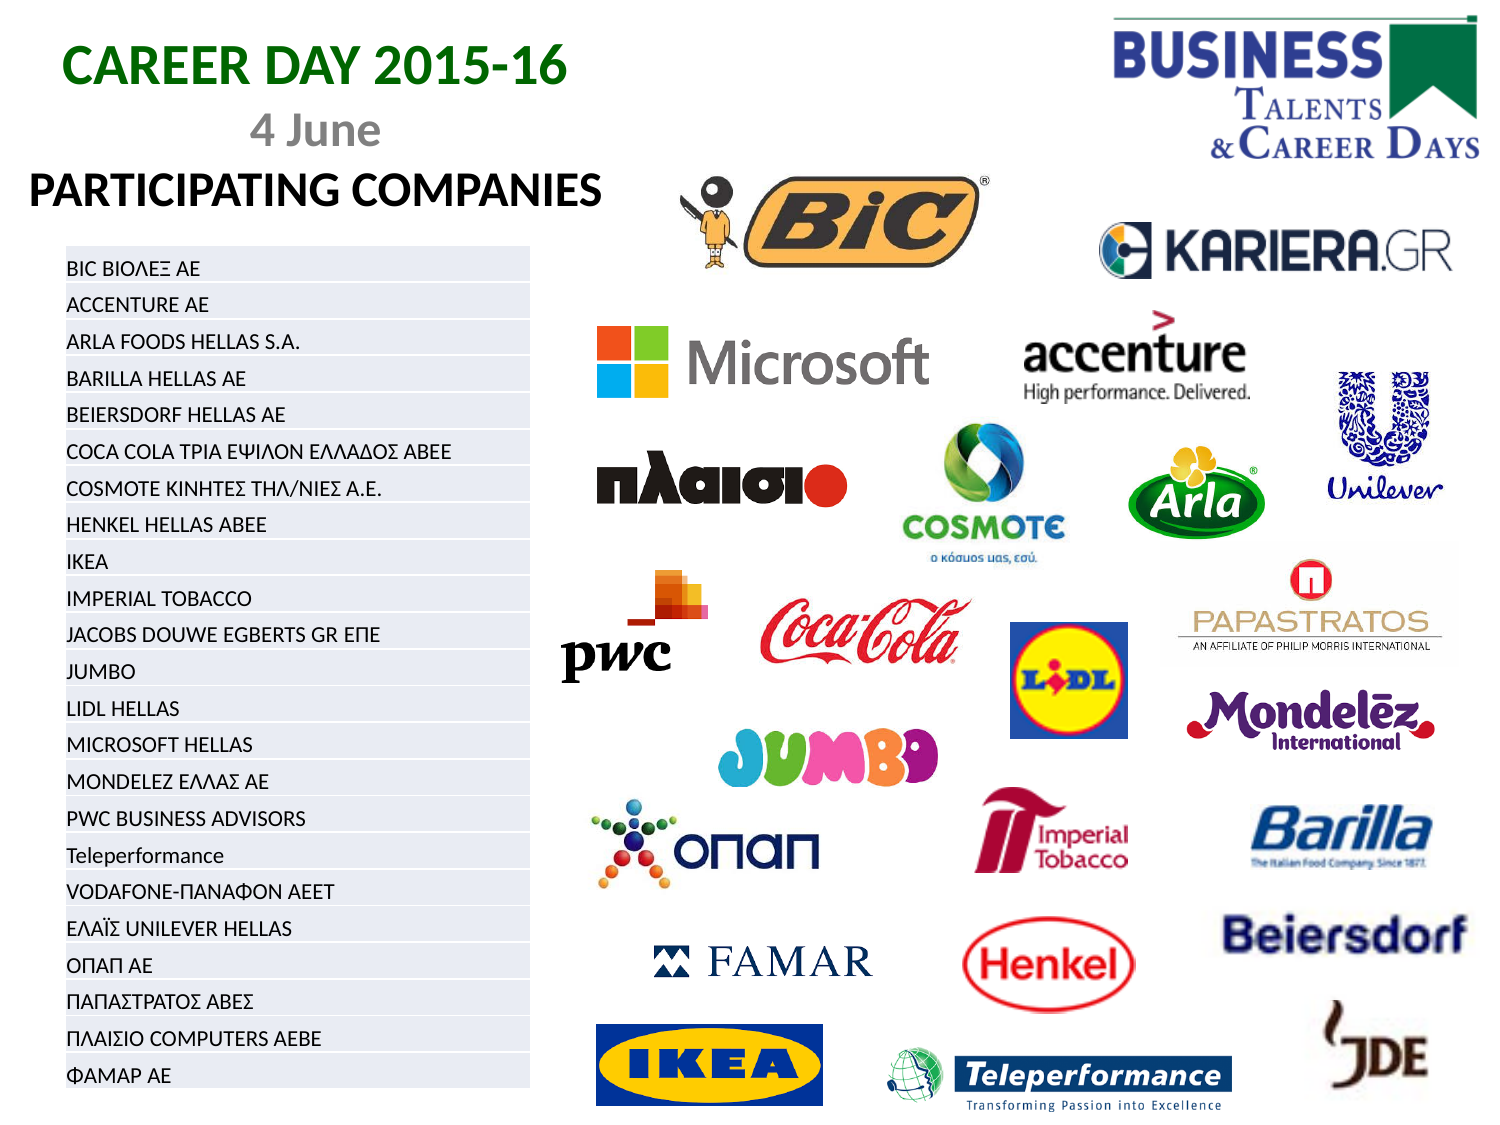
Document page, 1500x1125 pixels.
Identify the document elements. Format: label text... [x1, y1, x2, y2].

table_cell PWC BUSINESS ADVISORS [66, 796, 530, 831]
picture [596, 326, 929, 398]
picture [560, 570, 709, 683]
table_cell MONDELEZ ΕΛΛΑΣ ΑΕ [66, 760, 530, 795]
table_cell LIDL HELLAS [66, 686, 530, 721]
picture [737, 416, 1070, 706]
table_cell MICROSOFT HELLAS [66, 723, 530, 758]
table_cell BEIERSDORF HELLAS AE [66, 393, 530, 428]
picture [625, 919, 900, 1004]
picture [572, 728, 938, 904]
table_cell COSMOTE ΚΙΝΗΤΕΣ ΤΗΛ/ΝΙΕΣ Α.Ε. [66, 466, 530, 501]
table_cell ΟΠΑΠ ΑΕ [66, 943, 530, 978]
text_box CAREER DAY 2015-16 4 June PARTICIPATING COMPANIES [0, 19, 638, 259]
picture [1186, 680, 1436, 761]
picture [962, 916, 1136, 1015]
table_cell ACCENTURE AE [66, 283, 530, 318]
picture [588, 444, 854, 515]
picture [1023, 309, 1250, 405]
picture [1250, 803, 1435, 870]
table_header BIC ΒΙΟΛΕΞ ΑΕ [66, 246, 530, 281]
table_cell Teleperformance [66, 833, 530, 868]
picture [1098, 221, 1500, 279]
table_cell IKEA [66, 540, 530, 574]
table_cell ΠΛΑΙΣΙΟ COMPUTERS AEBE [66, 1016, 530, 1051]
table_cell HENKEL HELLAS ΑΒΕΕ [66, 503, 530, 538]
picture [1186, 881, 1500, 1107]
table_cell BARILLA HELLAS ΑΕ [66, 356, 530, 391]
table_cell ΦΑΜΑΡ ΑΕ [66, 1053, 530, 1088]
table_cell JUMBO [66, 650, 530, 685]
picture [1123, 349, 1497, 667]
picture [596, 1024, 824, 1107]
picture [650, 139, 1013, 305]
picture [887, 1046, 1232, 1112]
table_cell VODAFONE-ΠΑΝΑΦΟΝ ΑΕΕT [66, 870, 530, 905]
picture [974, 787, 1128, 873]
table_cell ΠΑΠΑΣΤΡΑΤΟΣ ΑΒΕΣ [66, 980, 530, 1015]
table_cell COCA COLA ΤΡΙΑ ΕΨΙΛΟΝ ΕΛΛΑΔΟΣ ΑΒΕΕ [66, 430, 530, 464]
table_cell ARLA FOODS HELLAS S.A. [66, 320, 530, 354]
picture [1087, 0, 1500, 197]
table_cell ΕΛΑΪΣ UNILEVER HELLAS [66, 906, 530, 941]
table_cell JACOBS DOUWE EGBERTS GR ΕΠΕ [66, 613, 530, 648]
picture [1010, 621, 1128, 740]
table_cell IMPERIAL TOBACCO [66, 576, 530, 611]
